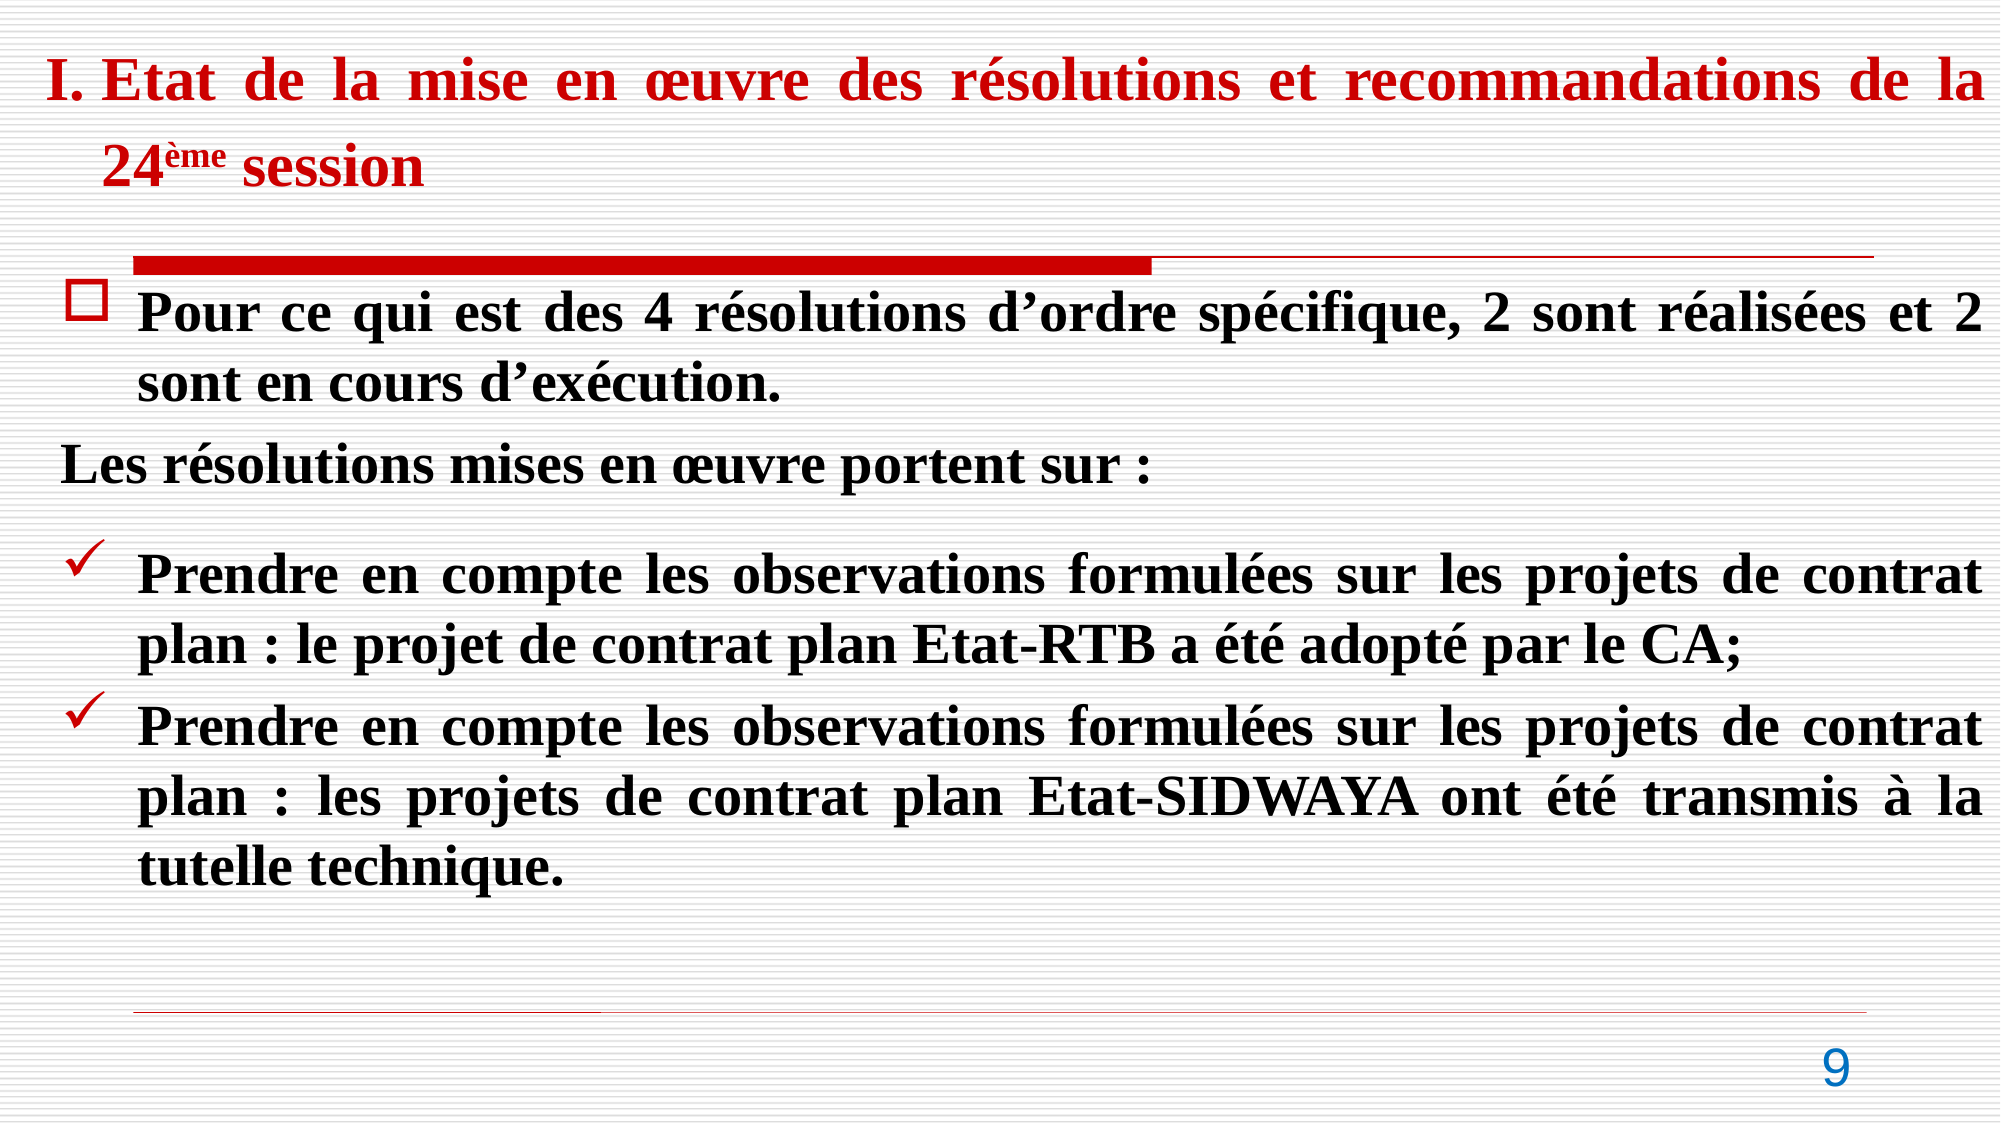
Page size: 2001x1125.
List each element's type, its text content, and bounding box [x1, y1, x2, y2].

slide_number 9 [1433, 1024, 1867, 1103]
title [375, 218, 1675, 265]
picture [0, 0, 2001, 1125]
list Pour ce qui est des 4 résolutions d’ordre spécifique, 2 sont réalisées et 2 sont en cours d’exécution. Les résolutions mises en œuvre portent sur : Prendre en compte les observations formulées sur les projets de contrat plan : le projet de contrat plan Etat-RTB a été adopté par le CA; Prendre en compte les observations formulées sur les projets de contrat plan : les projets de contrat plan Etat-SIDWAYA ont été transmis à la tutelle technique. [45, 265, 2000, 1103]
text_box Etat de la mise en œuvre des résolutions et recommandations de la 24ème session [19, 40, 2000, 218]
